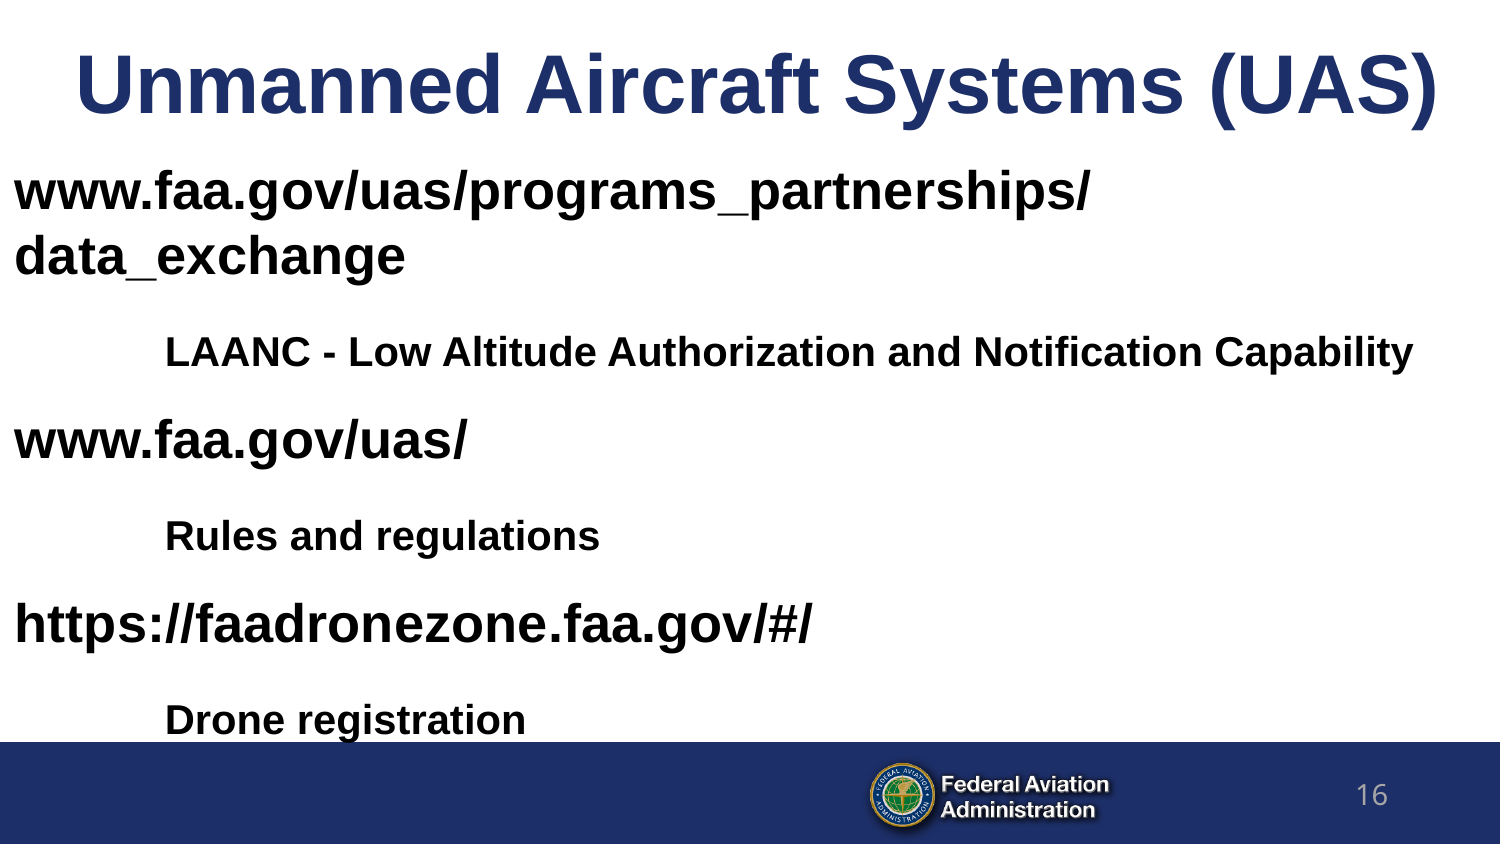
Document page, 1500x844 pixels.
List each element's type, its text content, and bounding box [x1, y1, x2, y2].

slide_number 16 [1143, 768, 1404, 826]
picture [859, 753, 1120, 844]
title Unmanned Aircraft Systems (UAS) [35, 42, 1480, 118]
text_box www.faa.gov/uas/programs_partnerships/data_exchange LAANC - Low Altitude Authorization and Notification Capability www.faa.gov/uas/ Rules and regulations https://faadronezone.faa.gov/#/ Drone registration [0, 147, 1500, 753]
